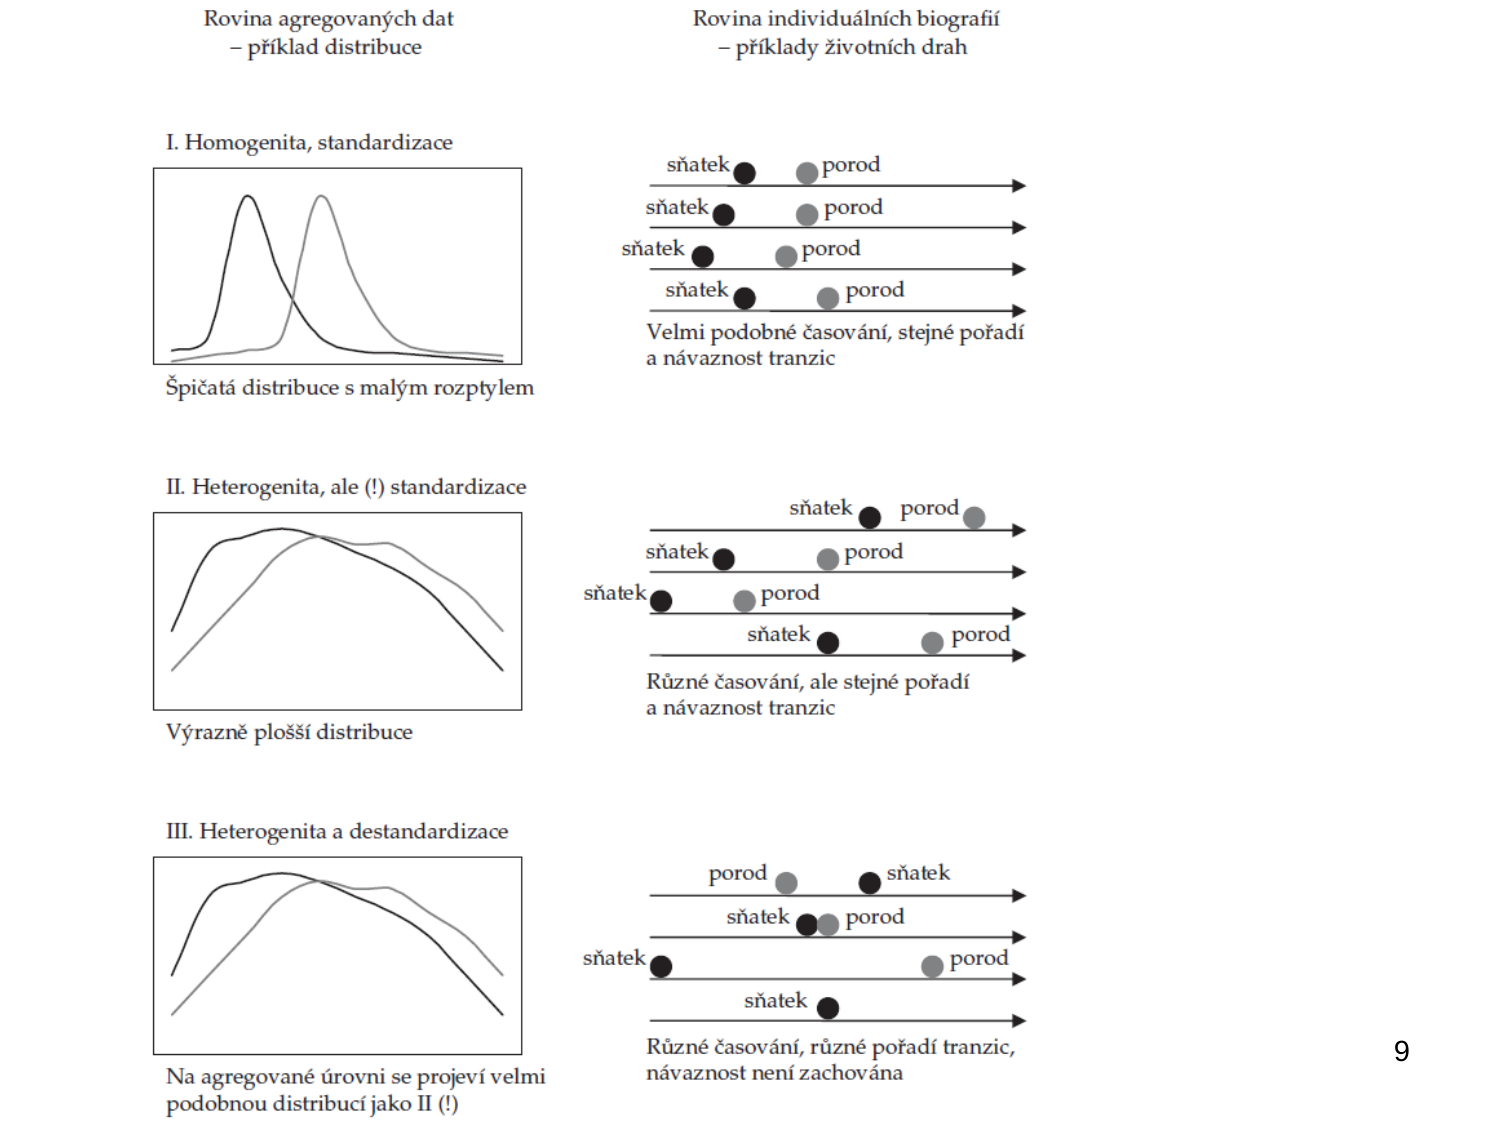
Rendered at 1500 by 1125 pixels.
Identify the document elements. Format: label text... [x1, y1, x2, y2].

picture [135, 9, 1056, 1125]
slide_number 9 [1074, 1024, 1425, 1103]
